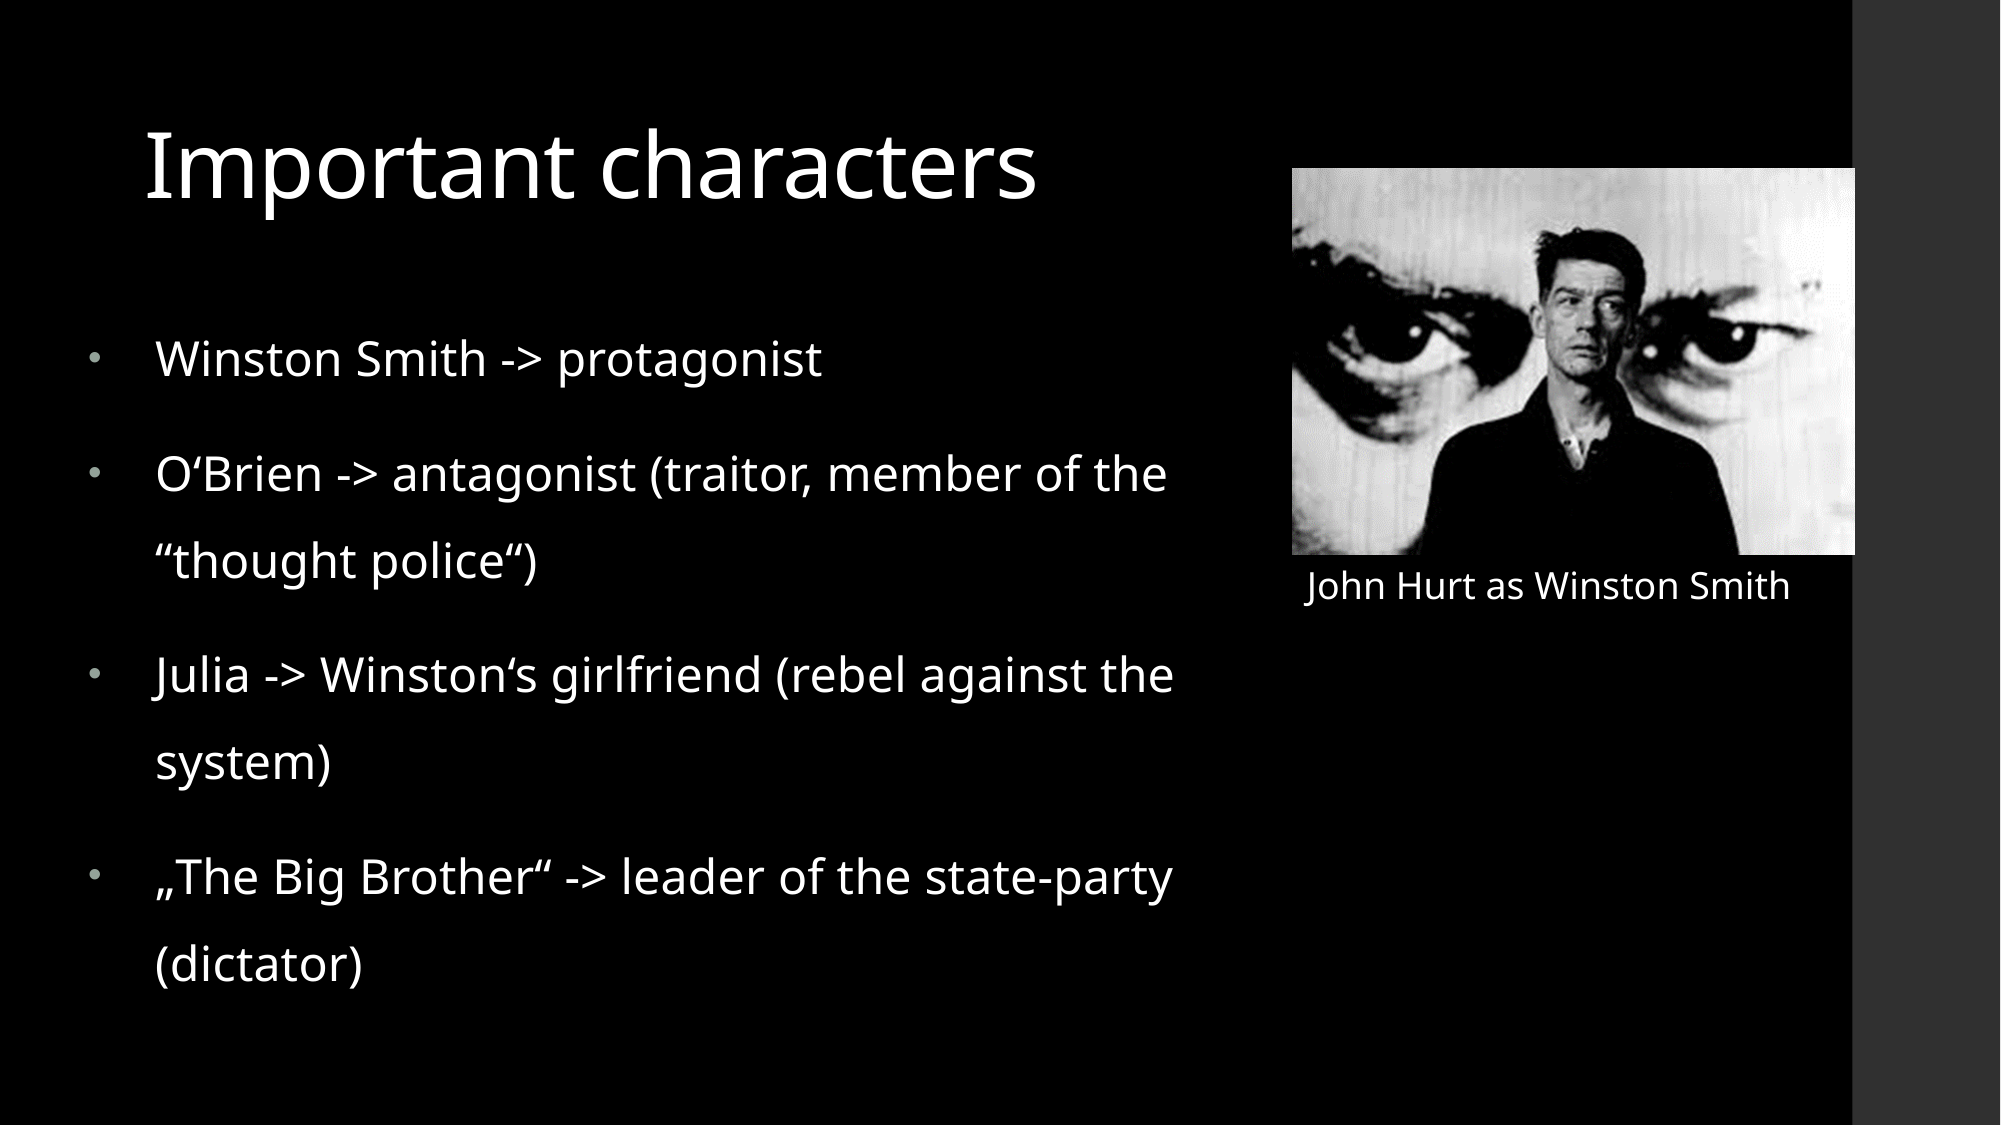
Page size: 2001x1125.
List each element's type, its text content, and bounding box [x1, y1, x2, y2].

list Winston Smith -> protagonist O‘Brien -> antagonist (traitor, member of the “thought police“) Julia -> Winston‘s girlfriend (rebel against the system) „The Big Brother“ -> leader of the state-party (dictator) [73, 292, 1249, 1006]
picture [1291, 168, 1855, 555]
text_box John Hurt as Winston Smith [1292, 565, 1854, 615]
title Important characters [129, 8, 1720, 227]
